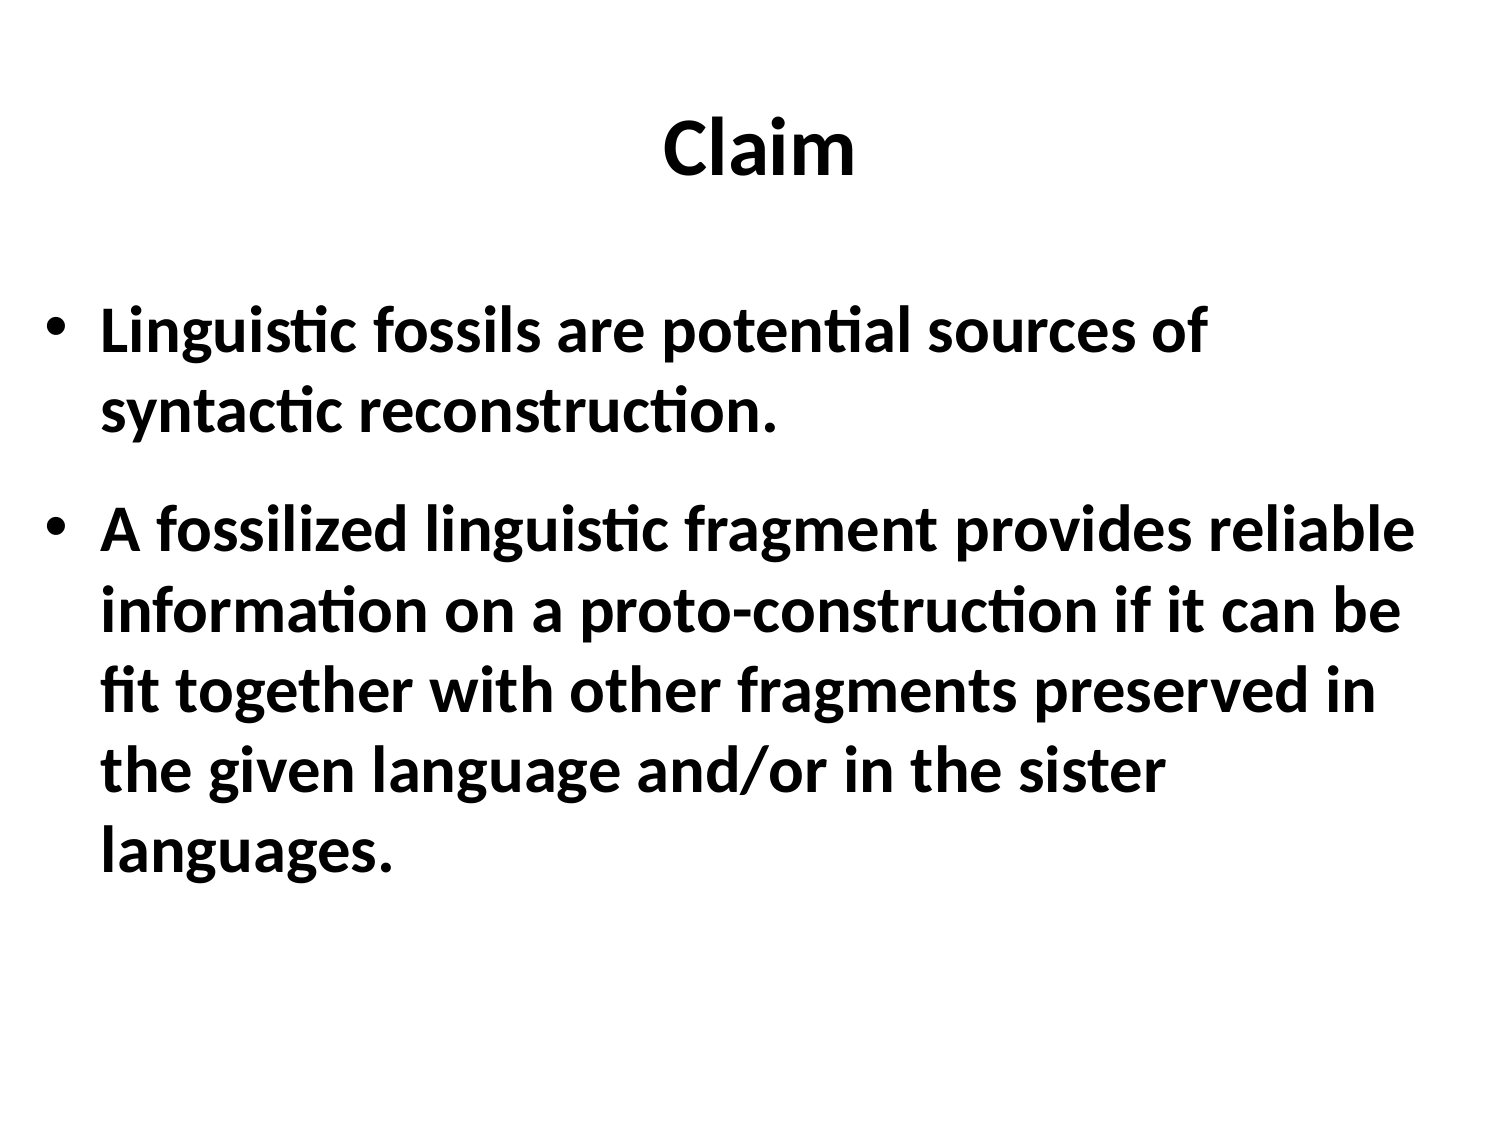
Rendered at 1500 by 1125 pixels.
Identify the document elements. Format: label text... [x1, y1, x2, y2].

title Claim [75, 45, 1425, 184]
list Linguistic fossils are potential sources of syntactic reconstruction. A fossilized linguistic fragment provides reliable information on a proto-construction if it can be fit together with other fragments preserved in the given language and/or in the sister languages. [29, 184, 1459, 1083]
